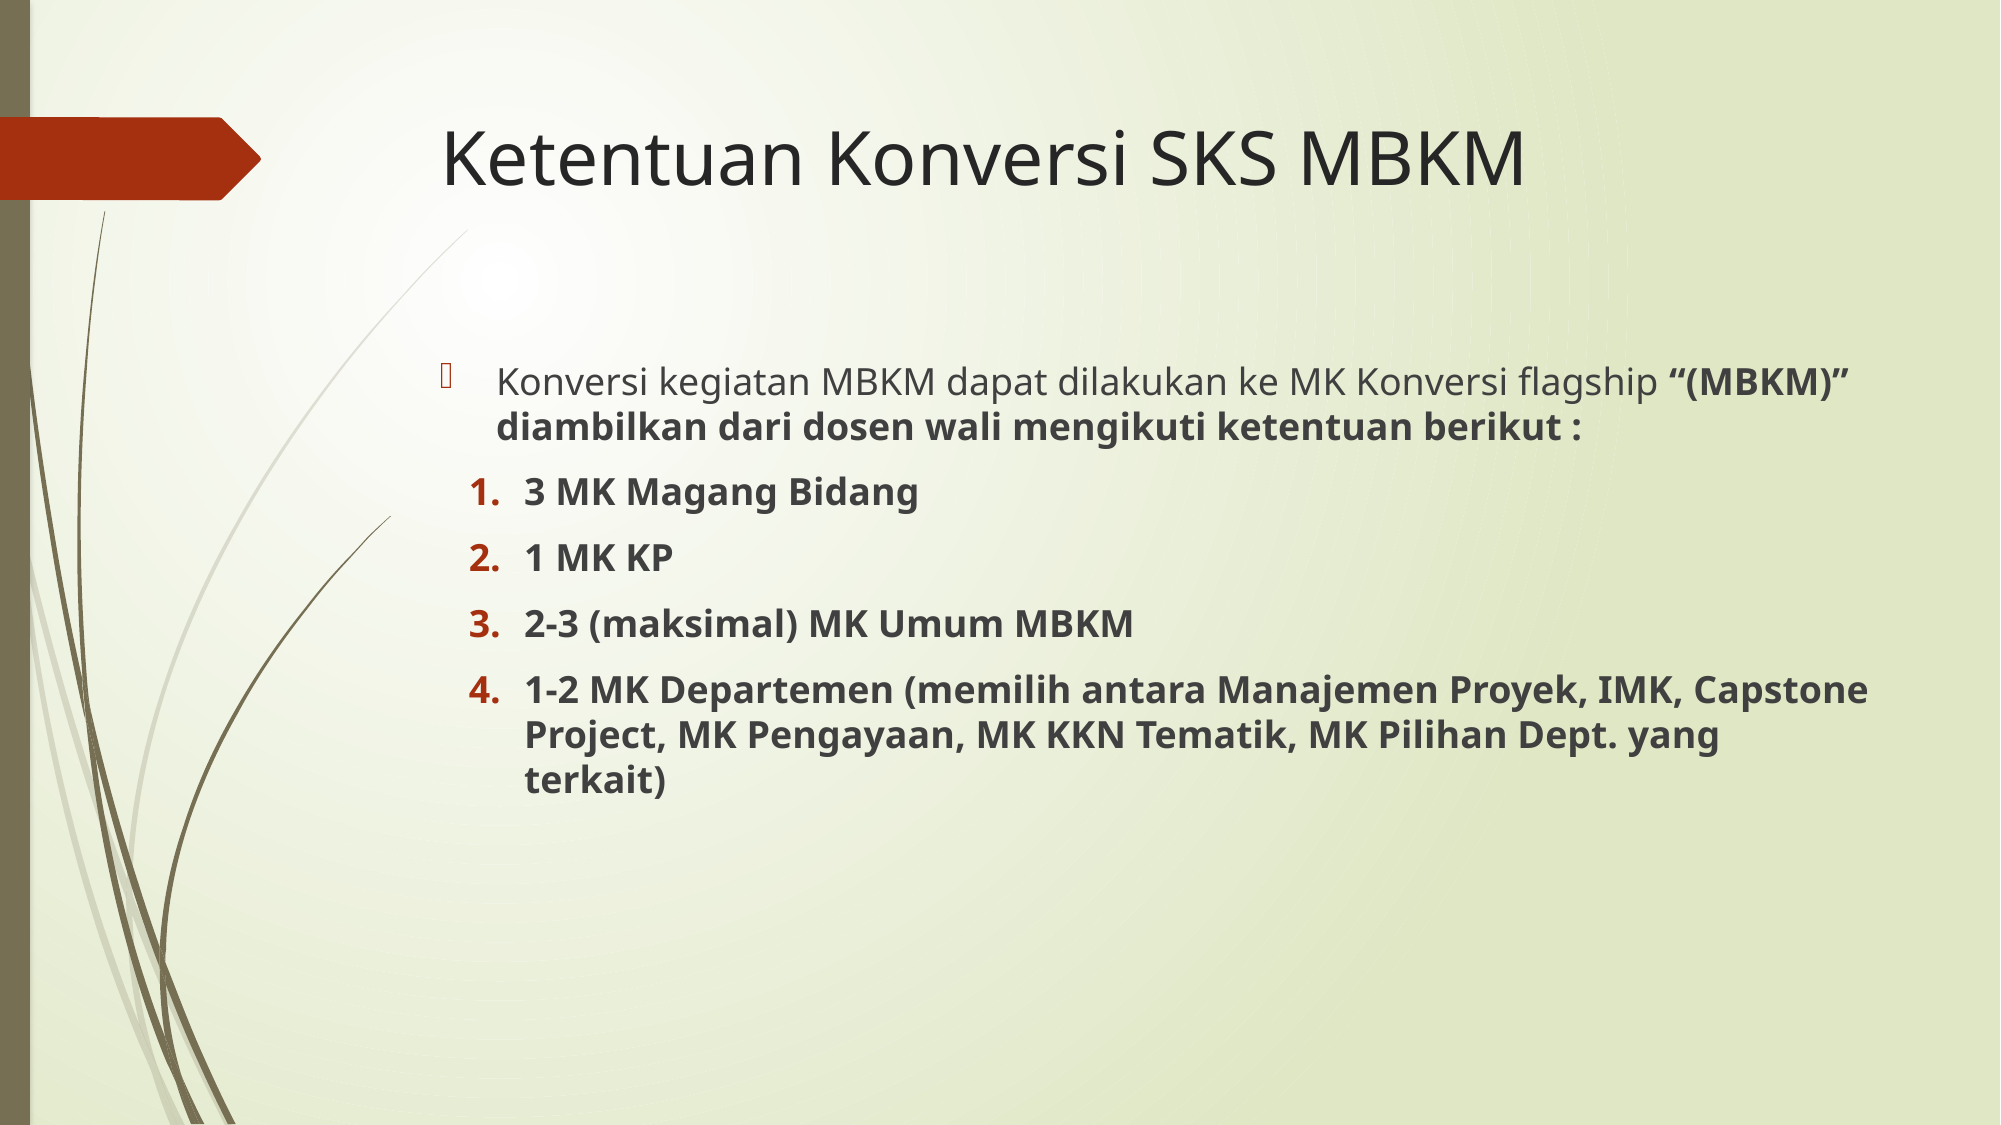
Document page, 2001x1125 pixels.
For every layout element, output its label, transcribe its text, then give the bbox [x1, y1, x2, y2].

list Konversi kegiatan MBKM dapat dilakukan ke MK Konversi flagship “(MBKM)” diambilkan dari dosen wali mengikuti ketentuan berikut : 3 MK Magang Bidang 1 MK KP 2-3 (maksimal) MK Umum MBKM 1-2 MK Departemen (memilih antara Manajemen Proyek, IMK, Capstone Project, MK Pengayaan, MK KKN Tematik, MK Pilihan Dept. yang terkait) [424, 350, 1888, 970]
title Ketentuan Konversi SKS MBKM [425, 102, 1888, 313]
